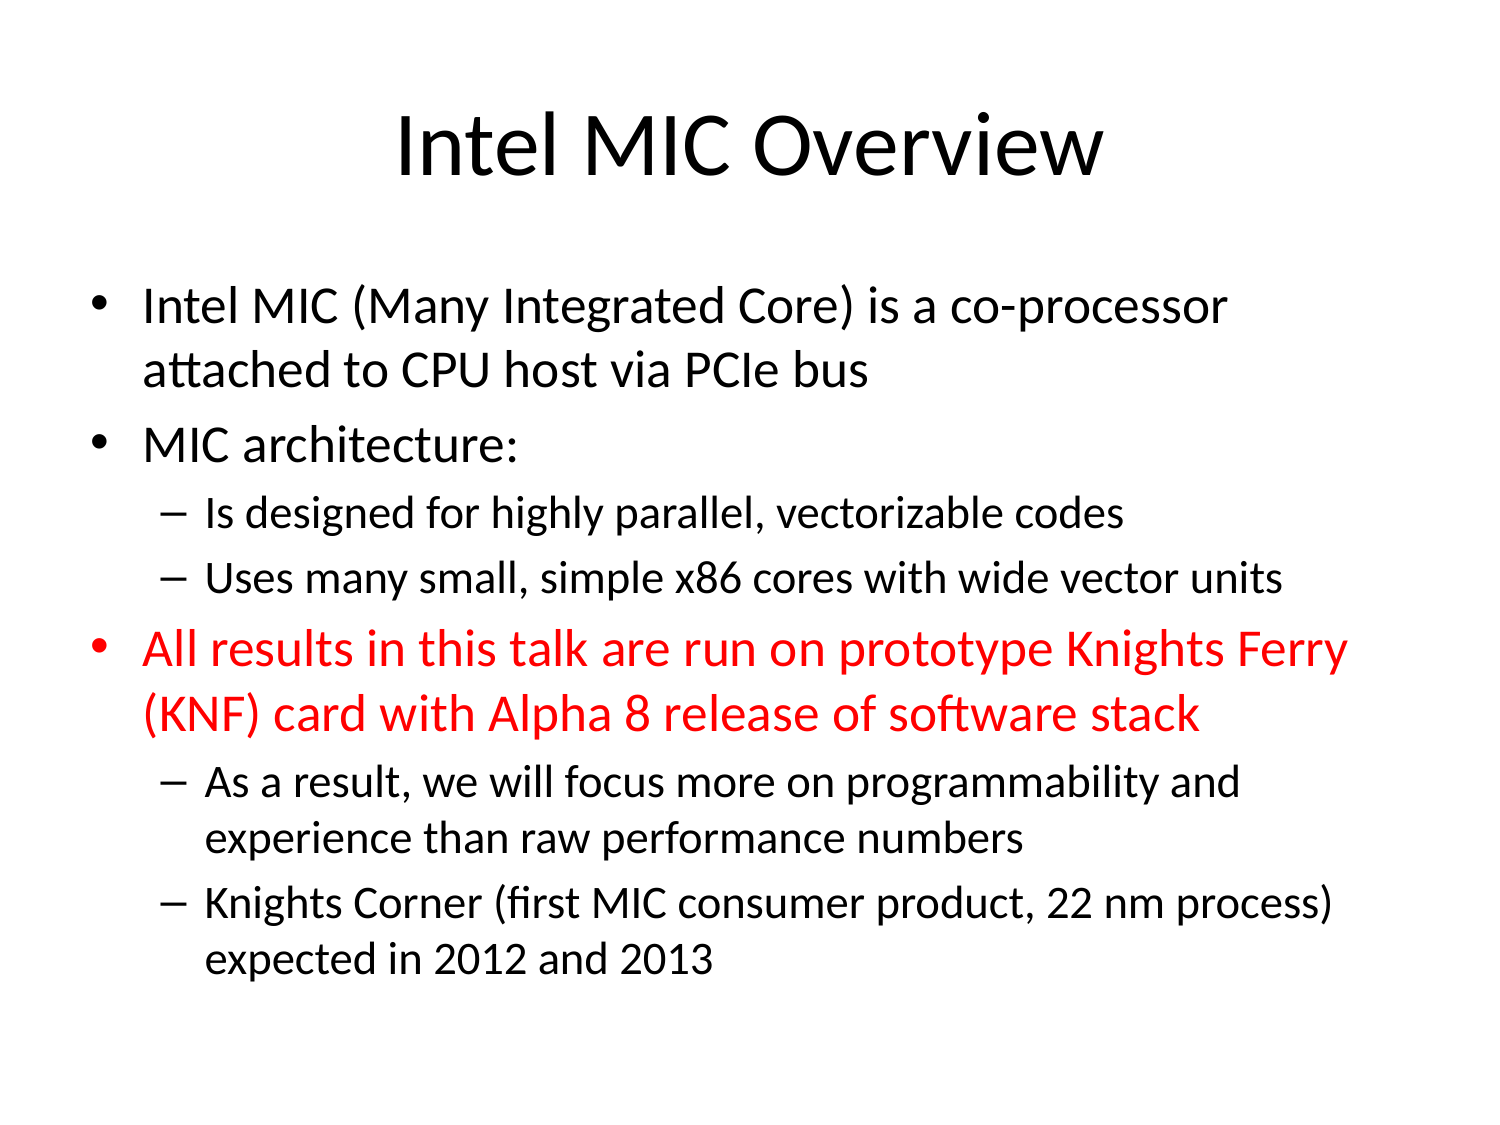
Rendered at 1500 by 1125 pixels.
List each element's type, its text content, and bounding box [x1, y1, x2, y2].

list Intel MIC (Many Integrated Core) is a co-processor attached to CPU host via PCIe bus MIC architecture: Is designed for highly parallel, vectorizable codes Uses many small, simple x86 cores with wide vector units All results in this talk are run on prototype Knights Ferry (KNF) card with Alpha 8 release of software stack As a result, we will focus more on programmability and experience than raw performance numbers Knights Corner (first MIC consumer product, 22 nm process) expected in 2012 and 2013 [75, 262, 1425, 1005]
title Intel MIC Overview [75, 45, 1425, 233]
